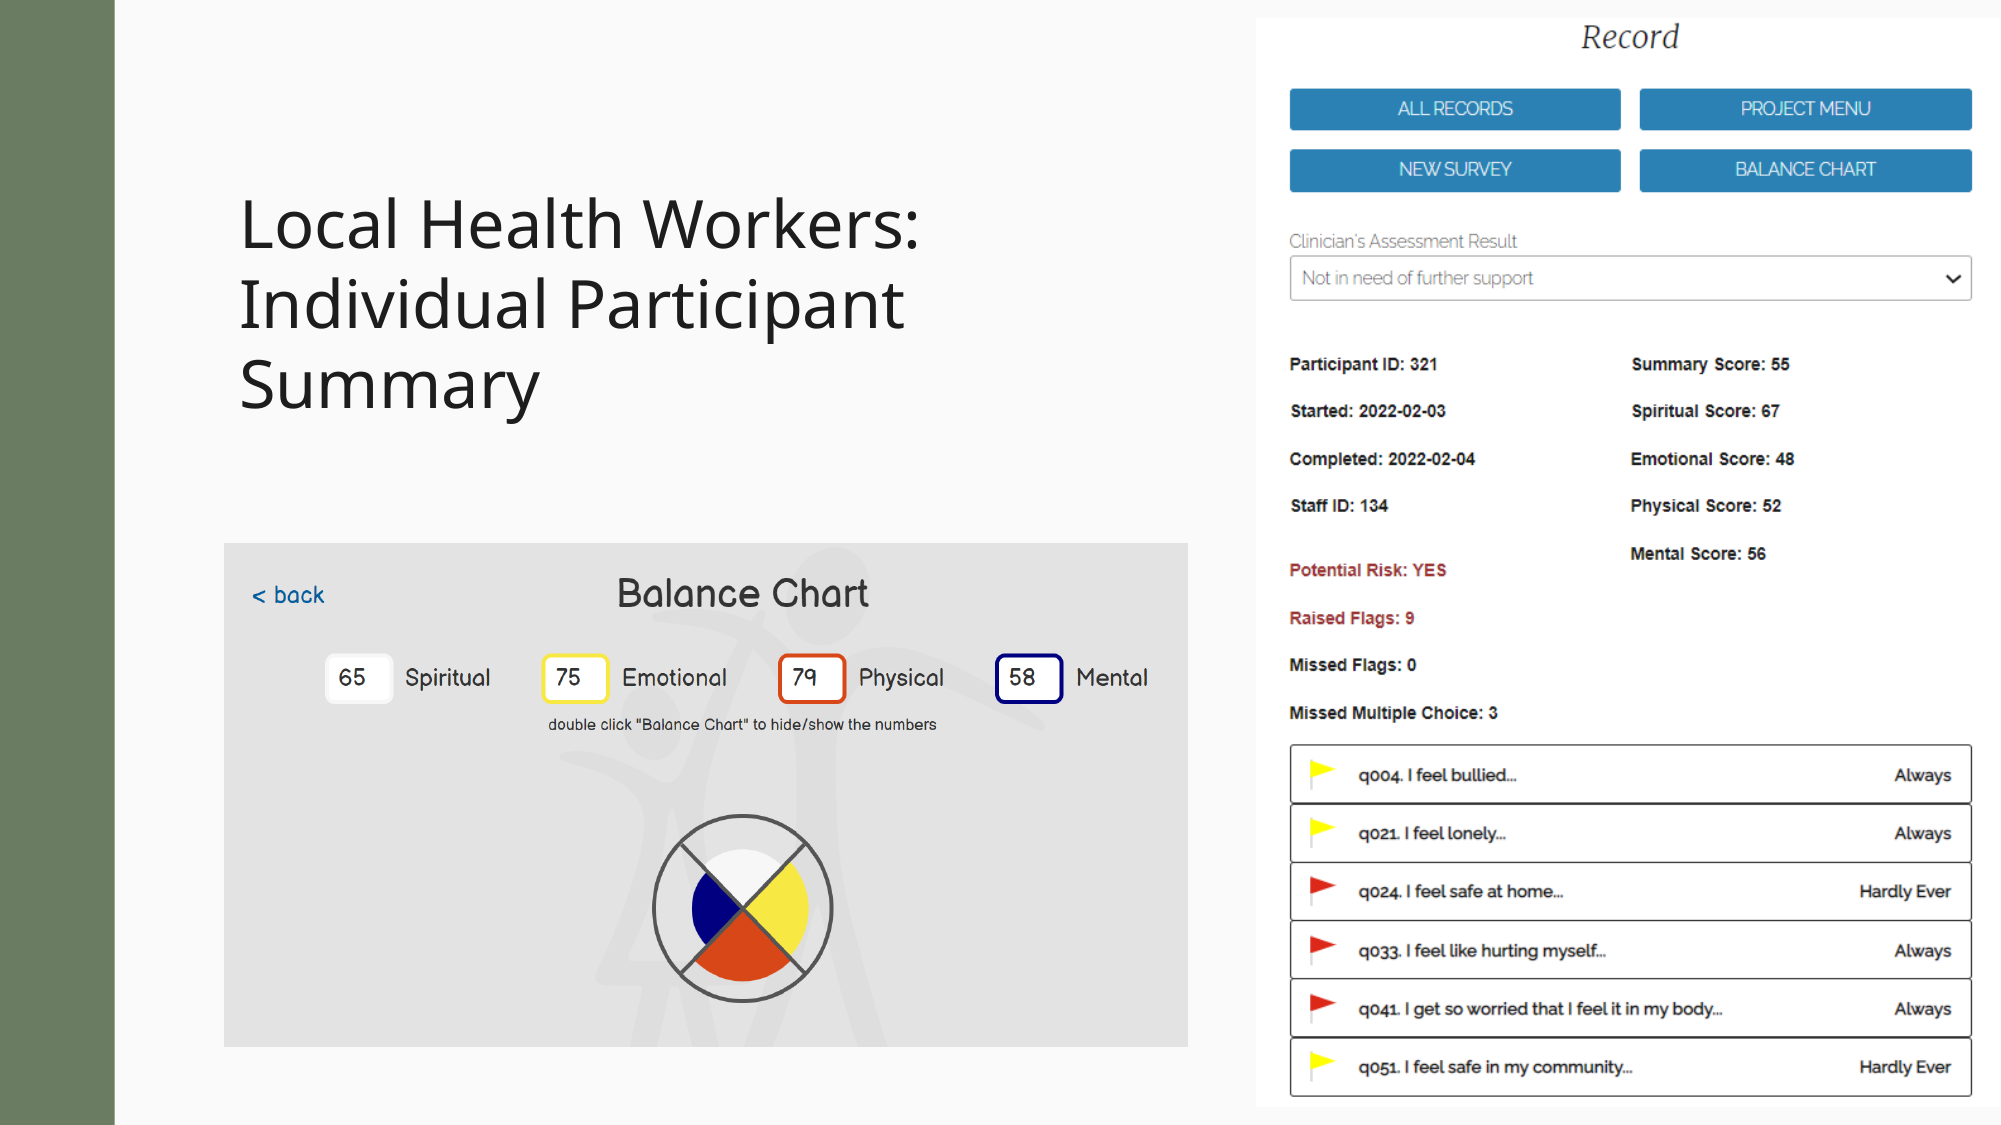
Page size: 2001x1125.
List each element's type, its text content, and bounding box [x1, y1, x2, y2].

picture [1256, 18, 2000, 1107]
picture [223, 543, 1188, 1048]
title Local Health Workers: Individual Participant Summary [224, 41, 1188, 543]
